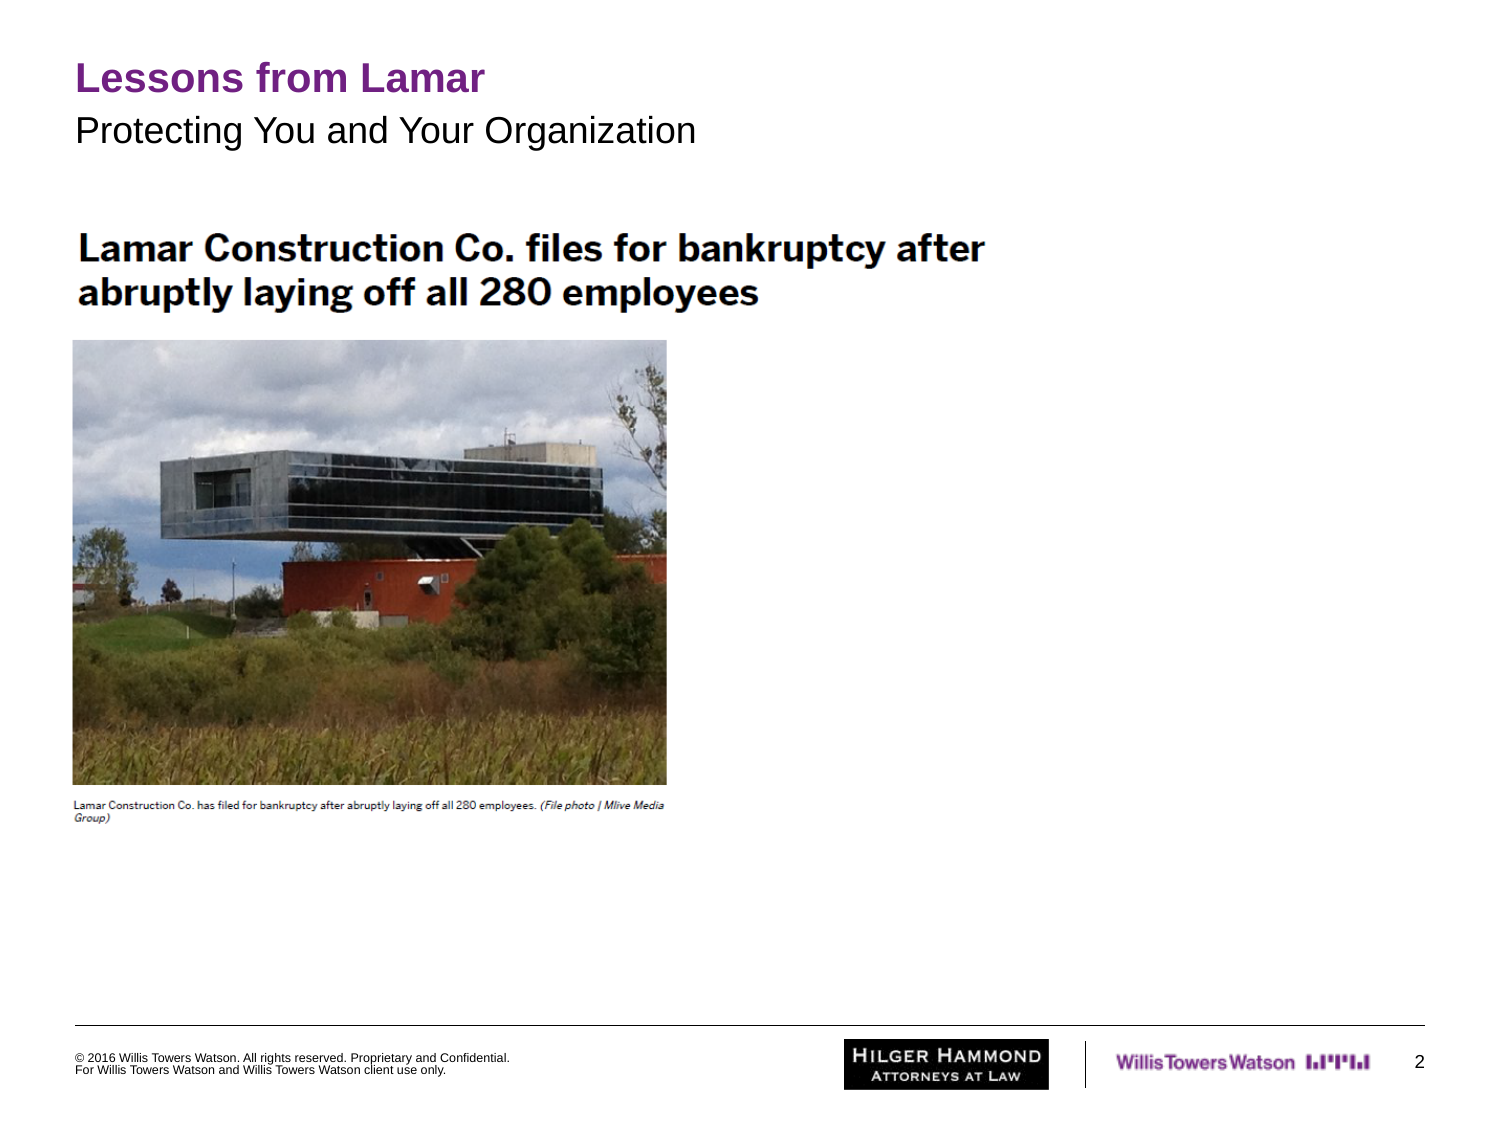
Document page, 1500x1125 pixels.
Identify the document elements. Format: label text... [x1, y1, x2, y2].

picture [60, 207, 1001, 829]
slide_number 2 [1362, 1050, 1425, 1073]
picture [844, 1039, 1050, 1091]
list Protecting You and Your Organization [75, 105, 1425, 152]
footer © 2016 Willis Towers Watson. All rights reserved. Proprietary and Confidential. For Willis Towers Watson and Willis Towers Watson client use only. [75, 1050, 519, 1091]
title Lessons from Lamar [75, 51, 1425, 102]
